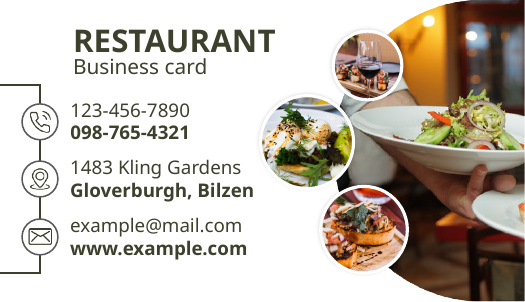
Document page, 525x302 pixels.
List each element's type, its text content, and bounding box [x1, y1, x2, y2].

text_box RESTAURANT Business card [73, 21, 306, 79]
picture [28, 110, 52, 133]
text_box [45, 219, 58, 243]
text_box [45, 104, 58, 130]
text_box example@mail.com www.example.com [70, 214, 269, 260]
text_box 1483 Kling Gardens Gloverburgh, Bilzen [70, 156, 269, 202]
picture [30, 167, 50, 191]
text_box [0, 83, 41, 275]
picture [260, 0, 525, 302]
text_box 123-456-7890 098-765-4321 [70, 98, 219, 144]
text_box [45, 161, 58, 190]
picture [27, 227, 53, 245]
